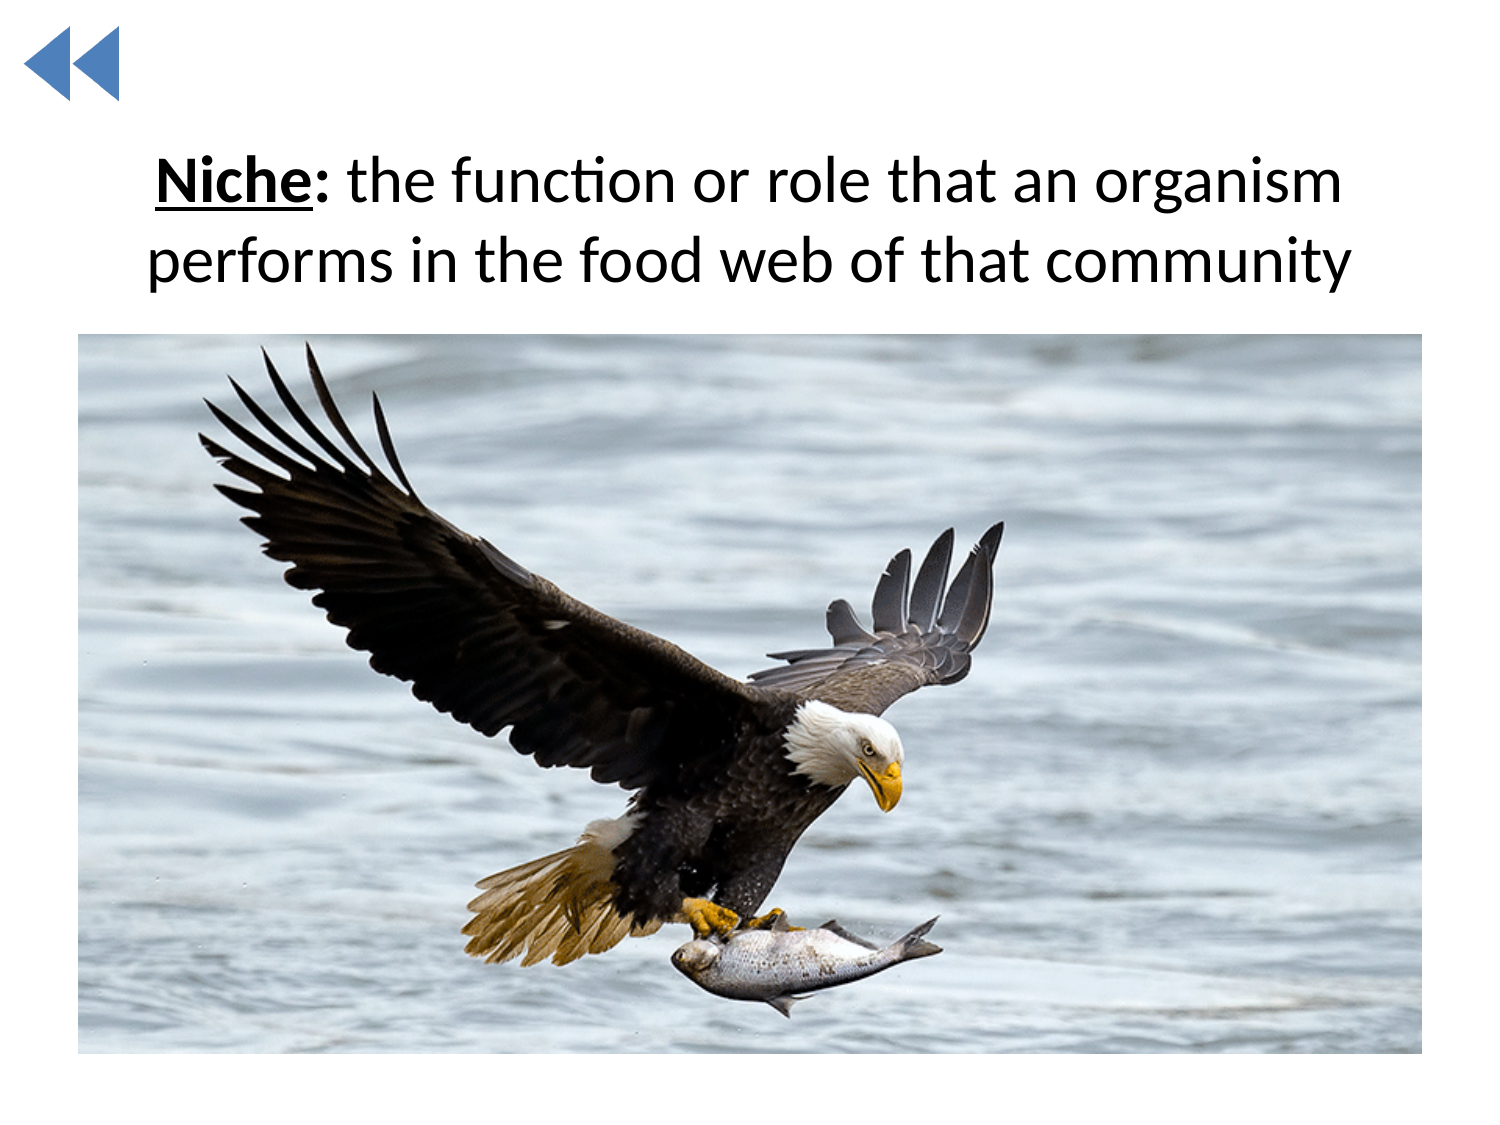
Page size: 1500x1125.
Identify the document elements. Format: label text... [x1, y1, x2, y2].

subtitle Niche: the function or role that an organism performs in the food web of that community [126, 128, 1374, 308]
picture [77, 334, 1423, 1054]
text_box [0, 0, 151, 128]
